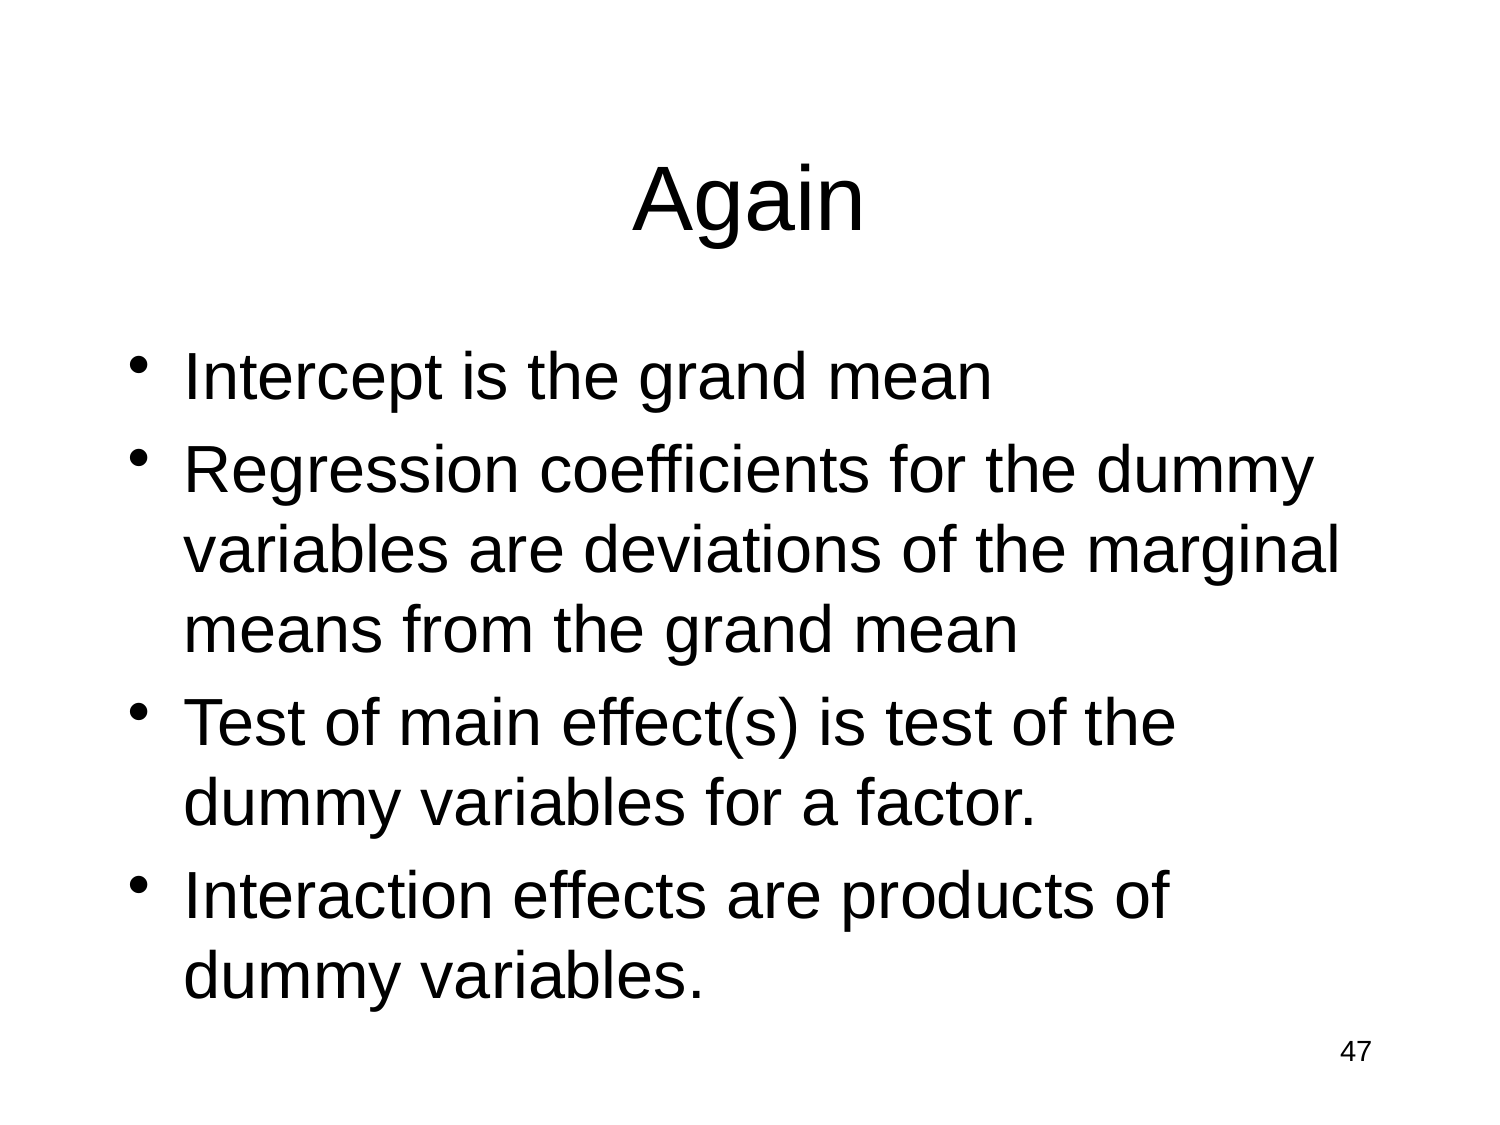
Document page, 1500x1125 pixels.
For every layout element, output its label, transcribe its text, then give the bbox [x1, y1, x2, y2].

title Again [112, 99, 1388, 288]
slide_number 47 [1074, 1024, 1388, 1101]
list Intercept is the grand mean Regression coefficients for the dummy variables are deviations of the marginal means from the grand mean Test of main effect(s) is test of the dummy variables for a factor. Interaction effects are products of dummy variables. [112, 324, 1388, 1063]
